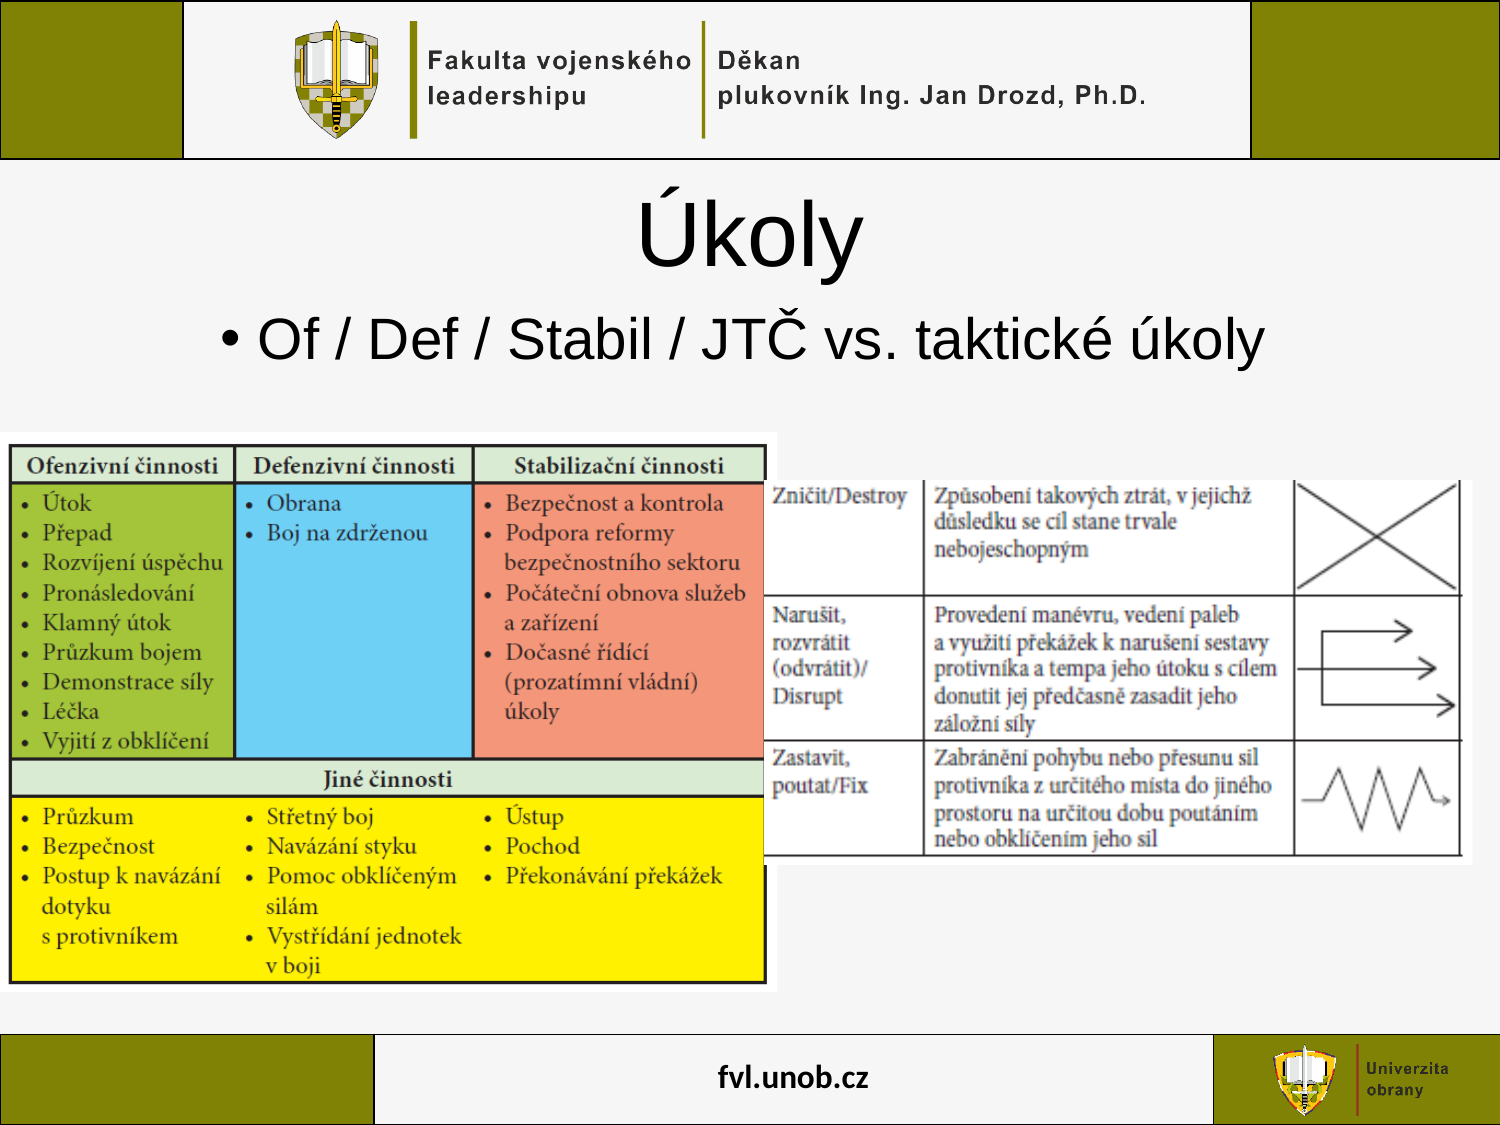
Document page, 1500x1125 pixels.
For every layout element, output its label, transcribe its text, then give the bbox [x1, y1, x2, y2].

picture [1273, 1044, 1448, 1116]
picture [294, 20, 1144, 139]
list Of / Def / Stabil / JTČ vs. taktické úkoly [205, 301, 1500, 751]
title Úkoly [103, 171, 1397, 302]
picture [0, 432, 1473, 992]
